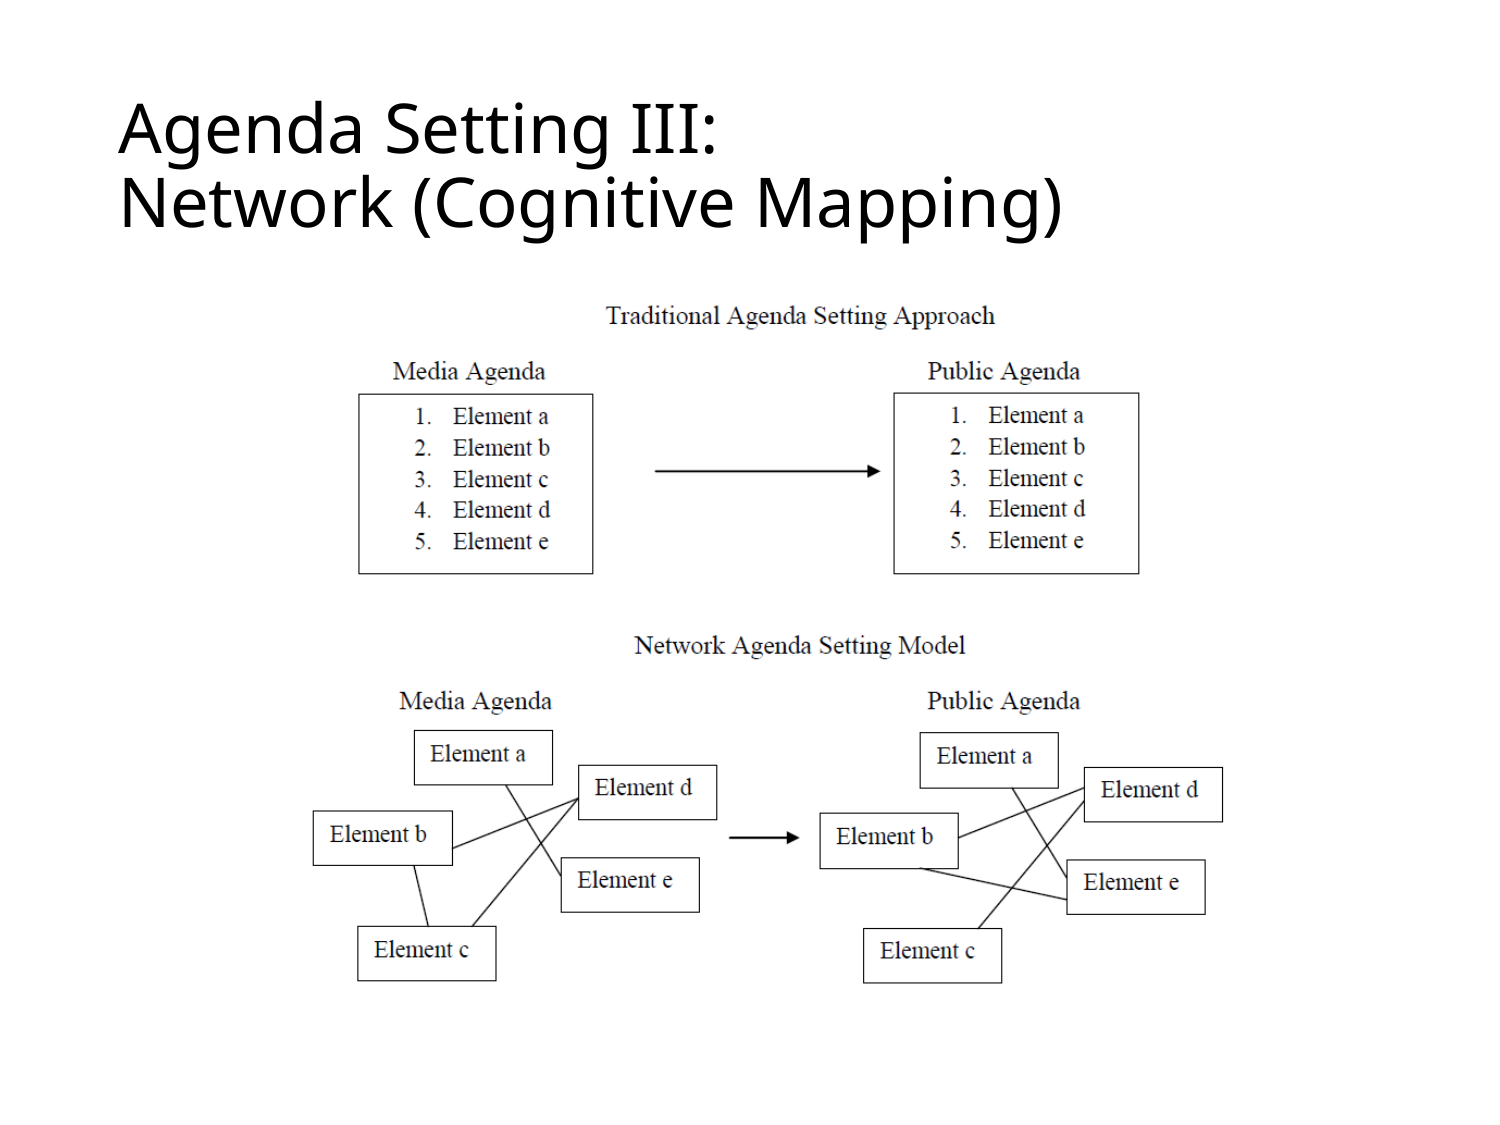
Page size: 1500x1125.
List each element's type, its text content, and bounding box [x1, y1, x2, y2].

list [266, 299, 1234, 1014]
title Agenda Setting III: Network (Cognitive Mapping) [103, 59, 1397, 278]
